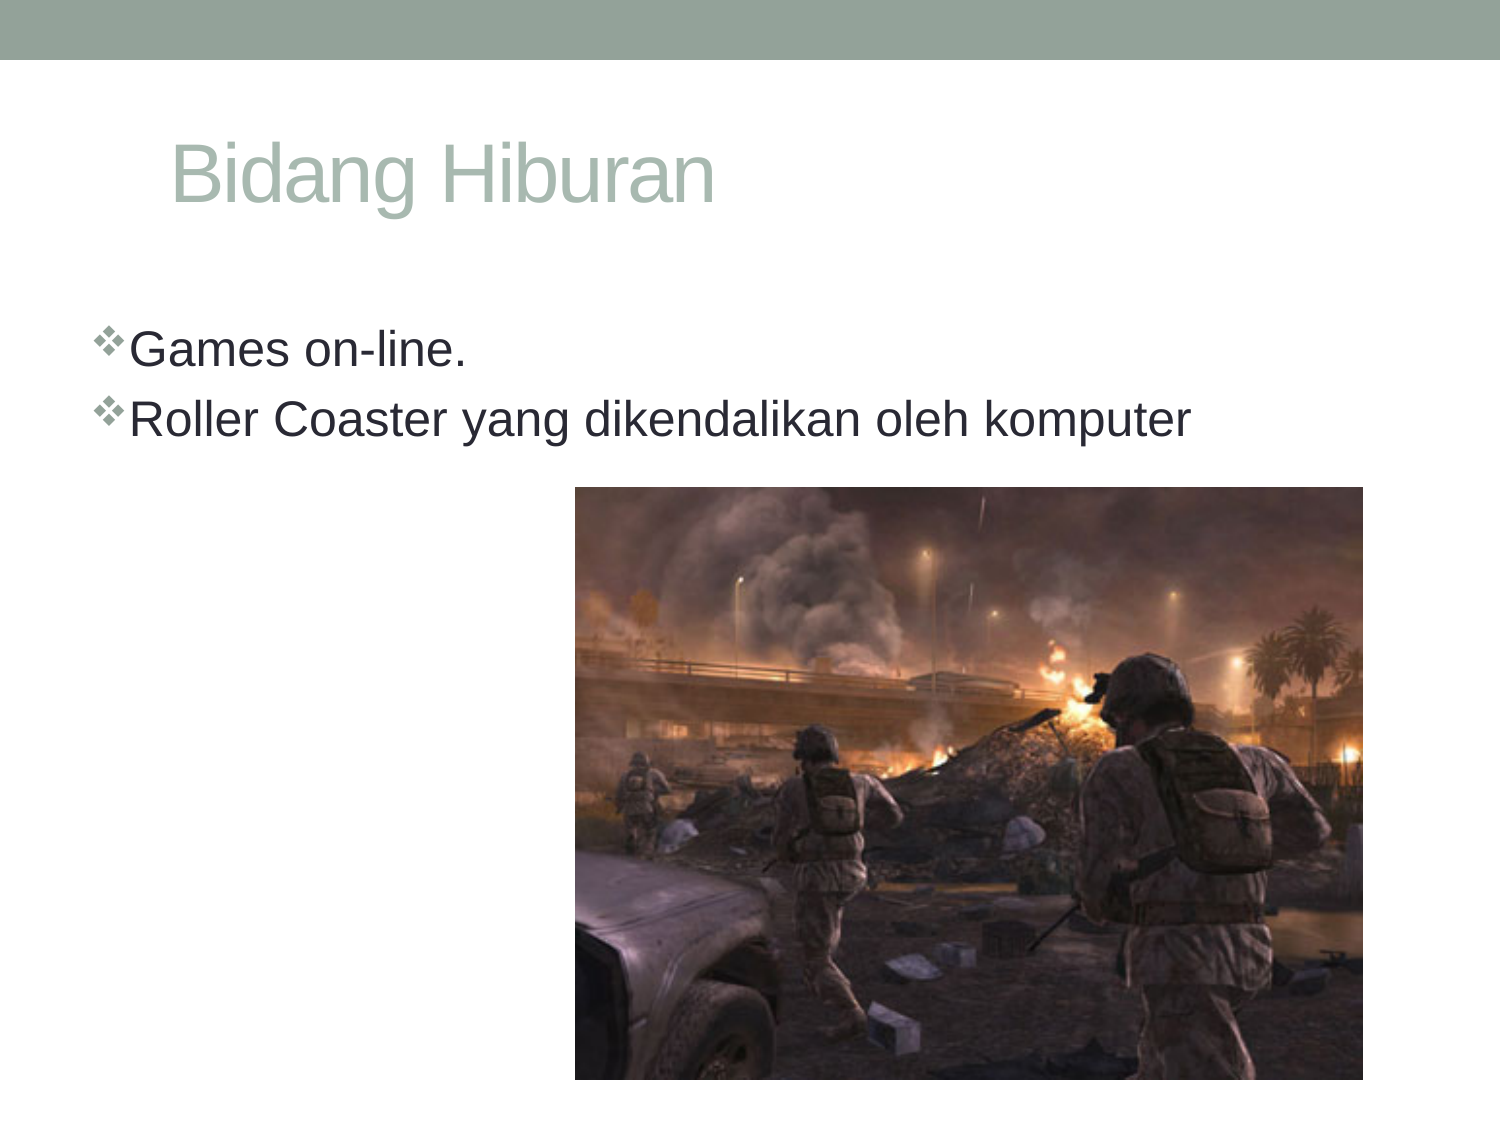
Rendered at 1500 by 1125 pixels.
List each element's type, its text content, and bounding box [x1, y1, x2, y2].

picture [574, 487, 1363, 1080]
title Bidang Hiburan [75, 87, 1425, 250]
list Games on-line. Roller Coaster yang dikendalikan oleh komputer [75, 308, 1425, 1059]
